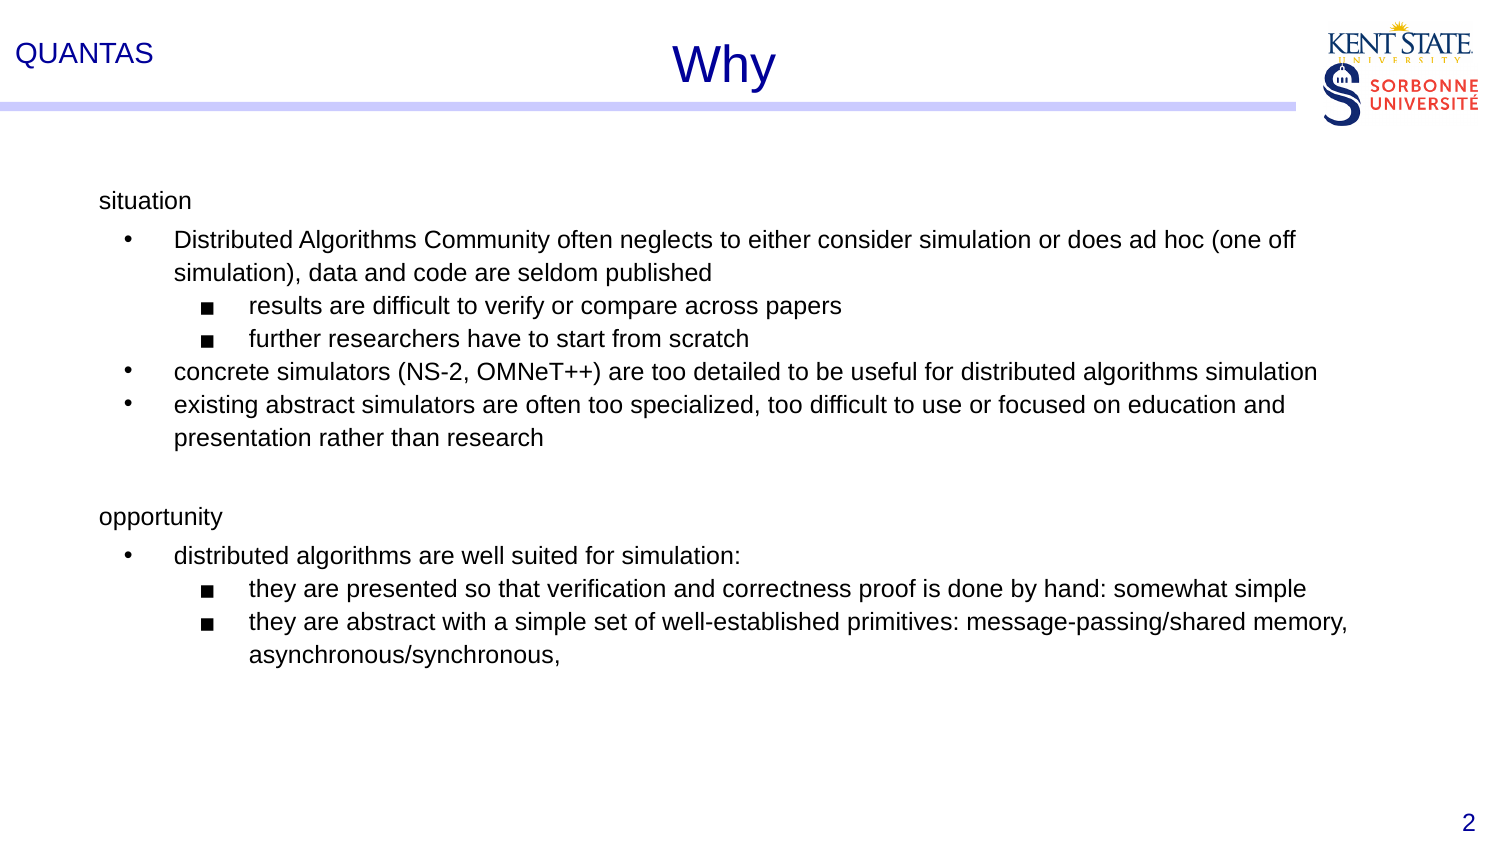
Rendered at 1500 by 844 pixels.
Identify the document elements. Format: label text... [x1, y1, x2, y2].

title Why [215, 39, 1247, 101]
picture [1323, 21, 1478, 126]
list situation Distributed Algorithms Community often neglects to either consider simulation or does ad hoc (one off simulation), data and code are seldom published results are difficult to verify or compare across papers further researchers have to start from scratch concrete simulators (NS-2, OMNeT++) are too detailed to be useful for distributed algorithms simulation existing abstract simulators are often too specialized, too difficult to use or focused on education and presentation rather than research opportunity distributed algorithms are well suited for simulation: they are presented so that verification and correctness proof is done by hand: somewhat simple they are abstract with a simple set of well-established primitives: message-passing/shared memory, asynchronous/synchronous, [84, 173, 1379, 755]
